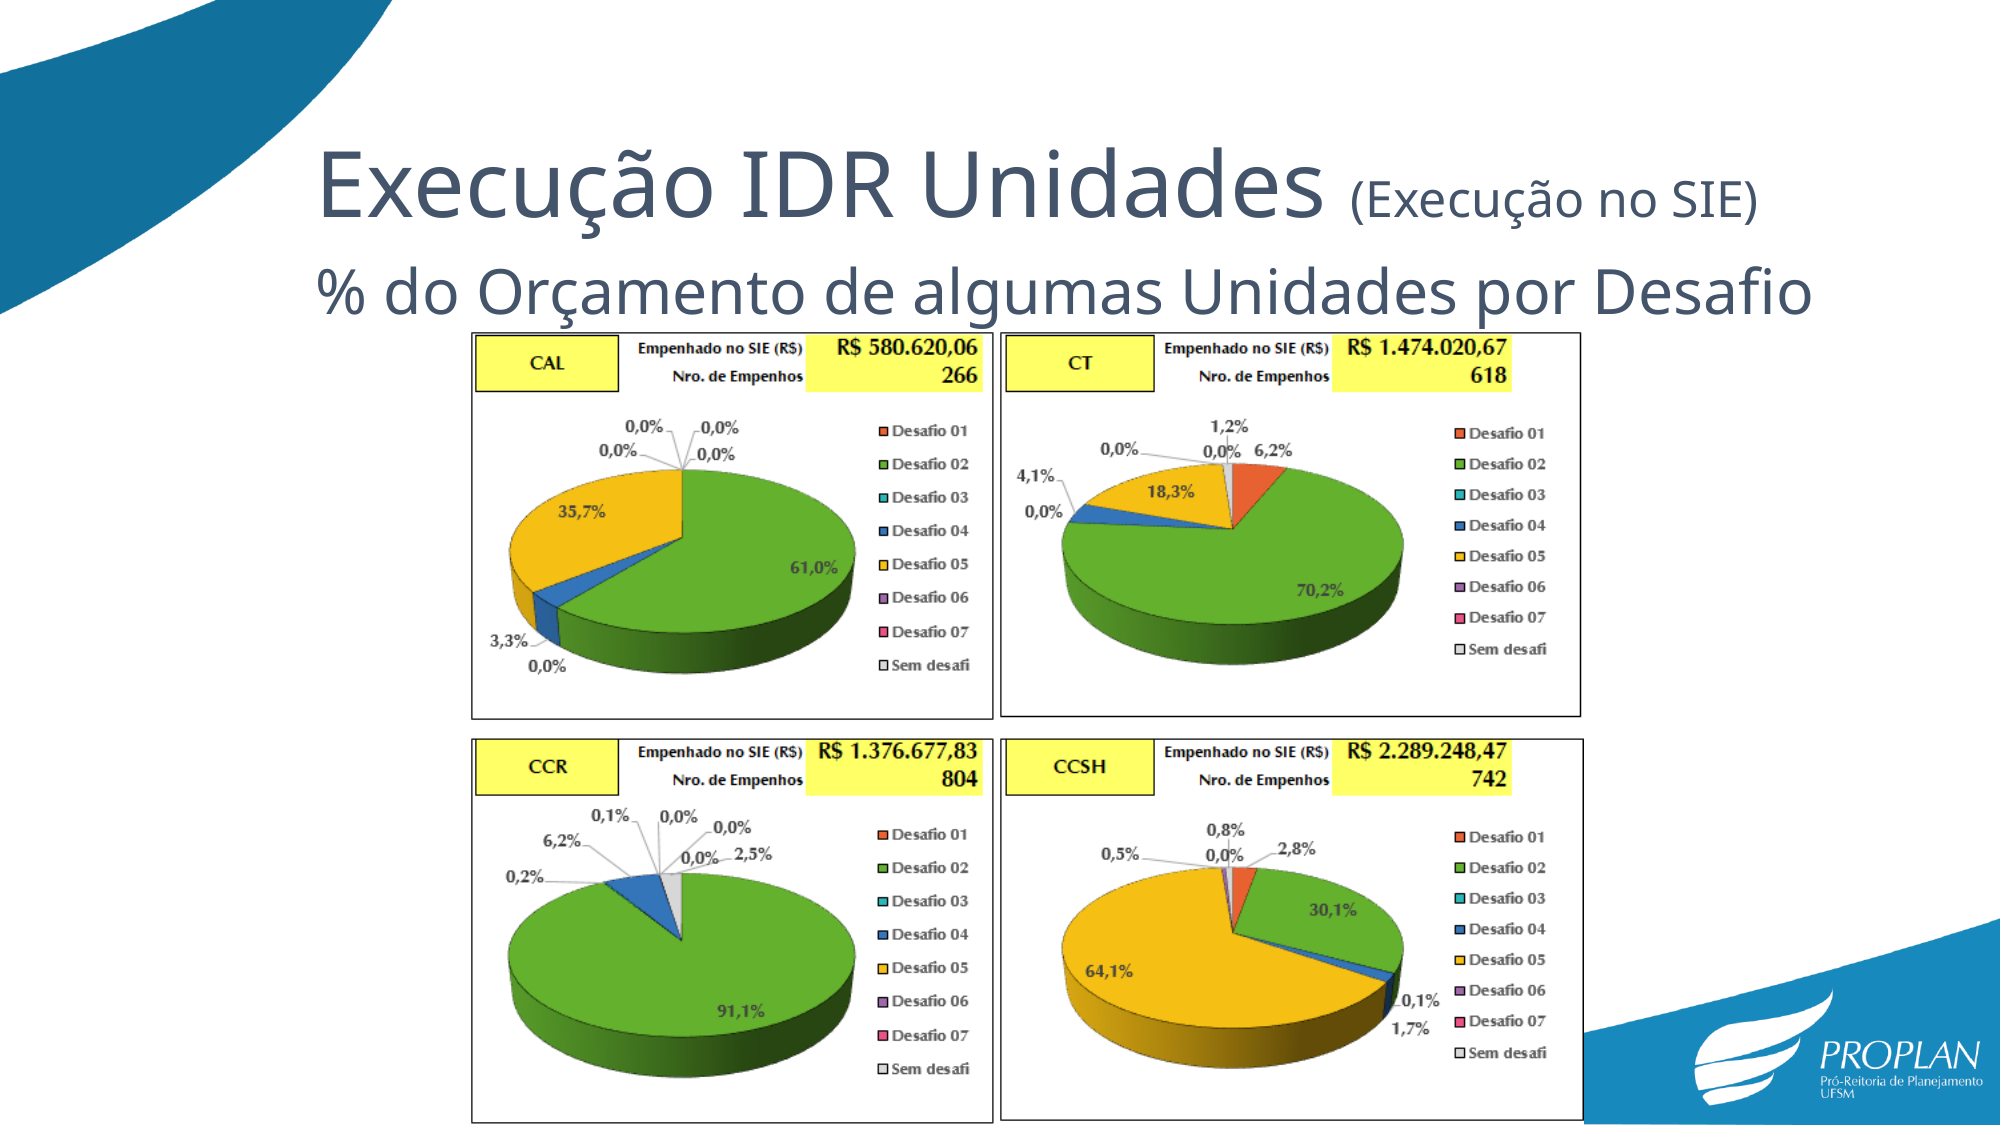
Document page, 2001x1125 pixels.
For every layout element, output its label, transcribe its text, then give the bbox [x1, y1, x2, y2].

text_box Execução IDR Unidades (Execução no SIE) [300, 118, 1882, 243]
picture [0, 0, 2000, 1125]
text_box % do Orçamento de algumas Unidades por Desafio [300, 244, 1942, 335]
